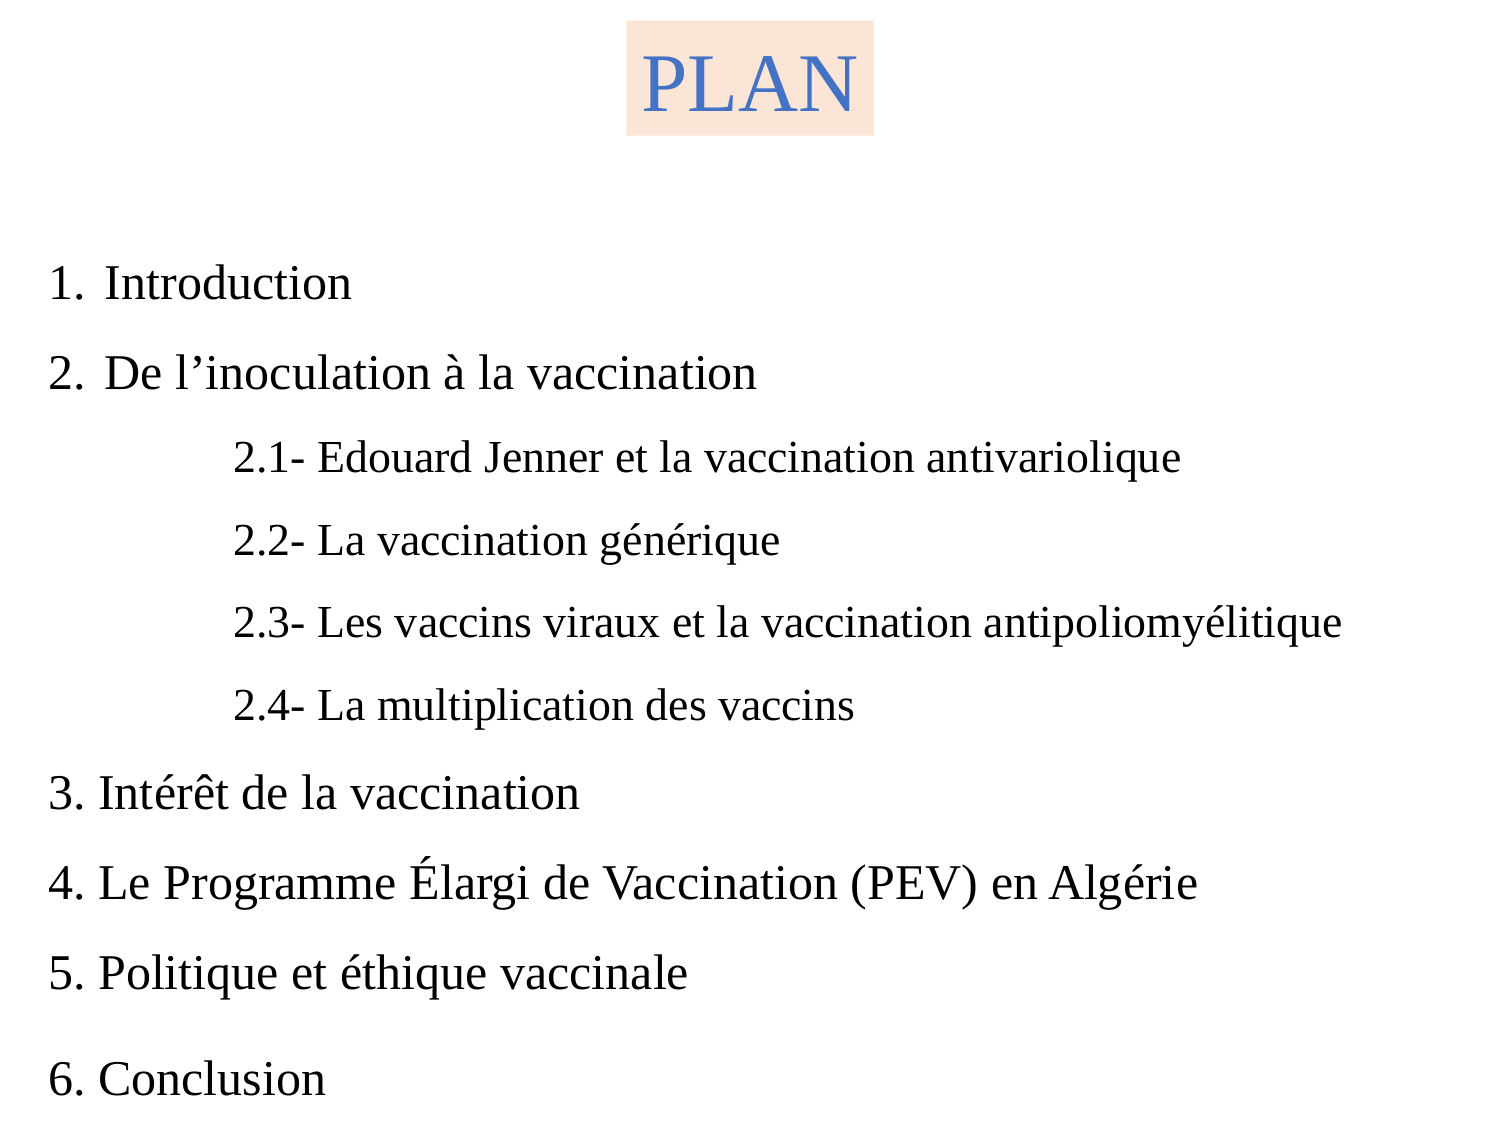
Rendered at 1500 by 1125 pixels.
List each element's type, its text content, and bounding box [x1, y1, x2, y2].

text_box PLAN [626, 20, 874, 136]
text_box Introduction De l’inoculation à la vaccination 2.1- Edouard Jenner et la vaccination antivariolique 2.2- La vaccination générique 2.3- Les vaccins viraux et la vaccination antipoliomyélitique 2.4- La multiplication des vaccins 3. Intérêt de la vaccination 4. Le Programme Élargi de Vaccination (PEV) en Algérie 5. Politique et éthique vaccinale 6. Conclusion [33, 212, 1467, 1114]
